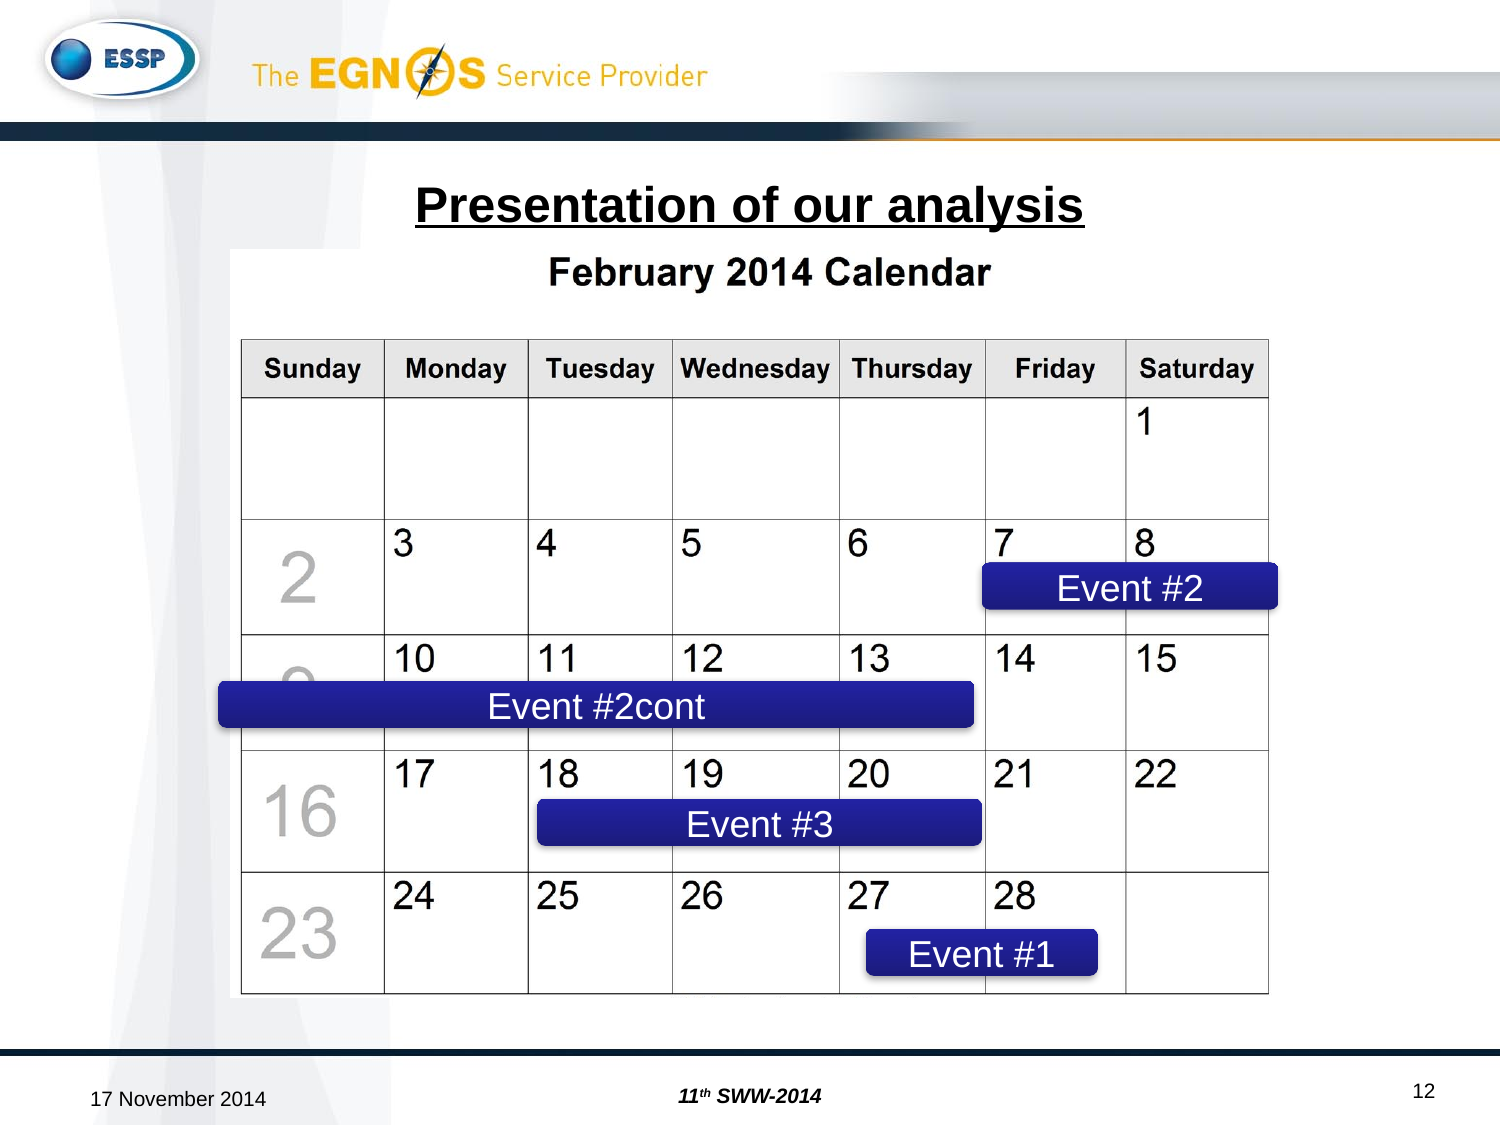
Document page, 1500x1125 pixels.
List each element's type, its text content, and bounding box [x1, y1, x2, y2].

picture [0, 0, 1500, 1125]
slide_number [75, 1078, 361, 1125]
footer 11th SWW-2014 [512, 1074, 988, 1114]
text_box 12 [1100, 1070, 1450, 1125]
title Presentation of our analysis [74, 148, 1426, 256]
text_box Event #2cont [218, 681, 224, 728]
